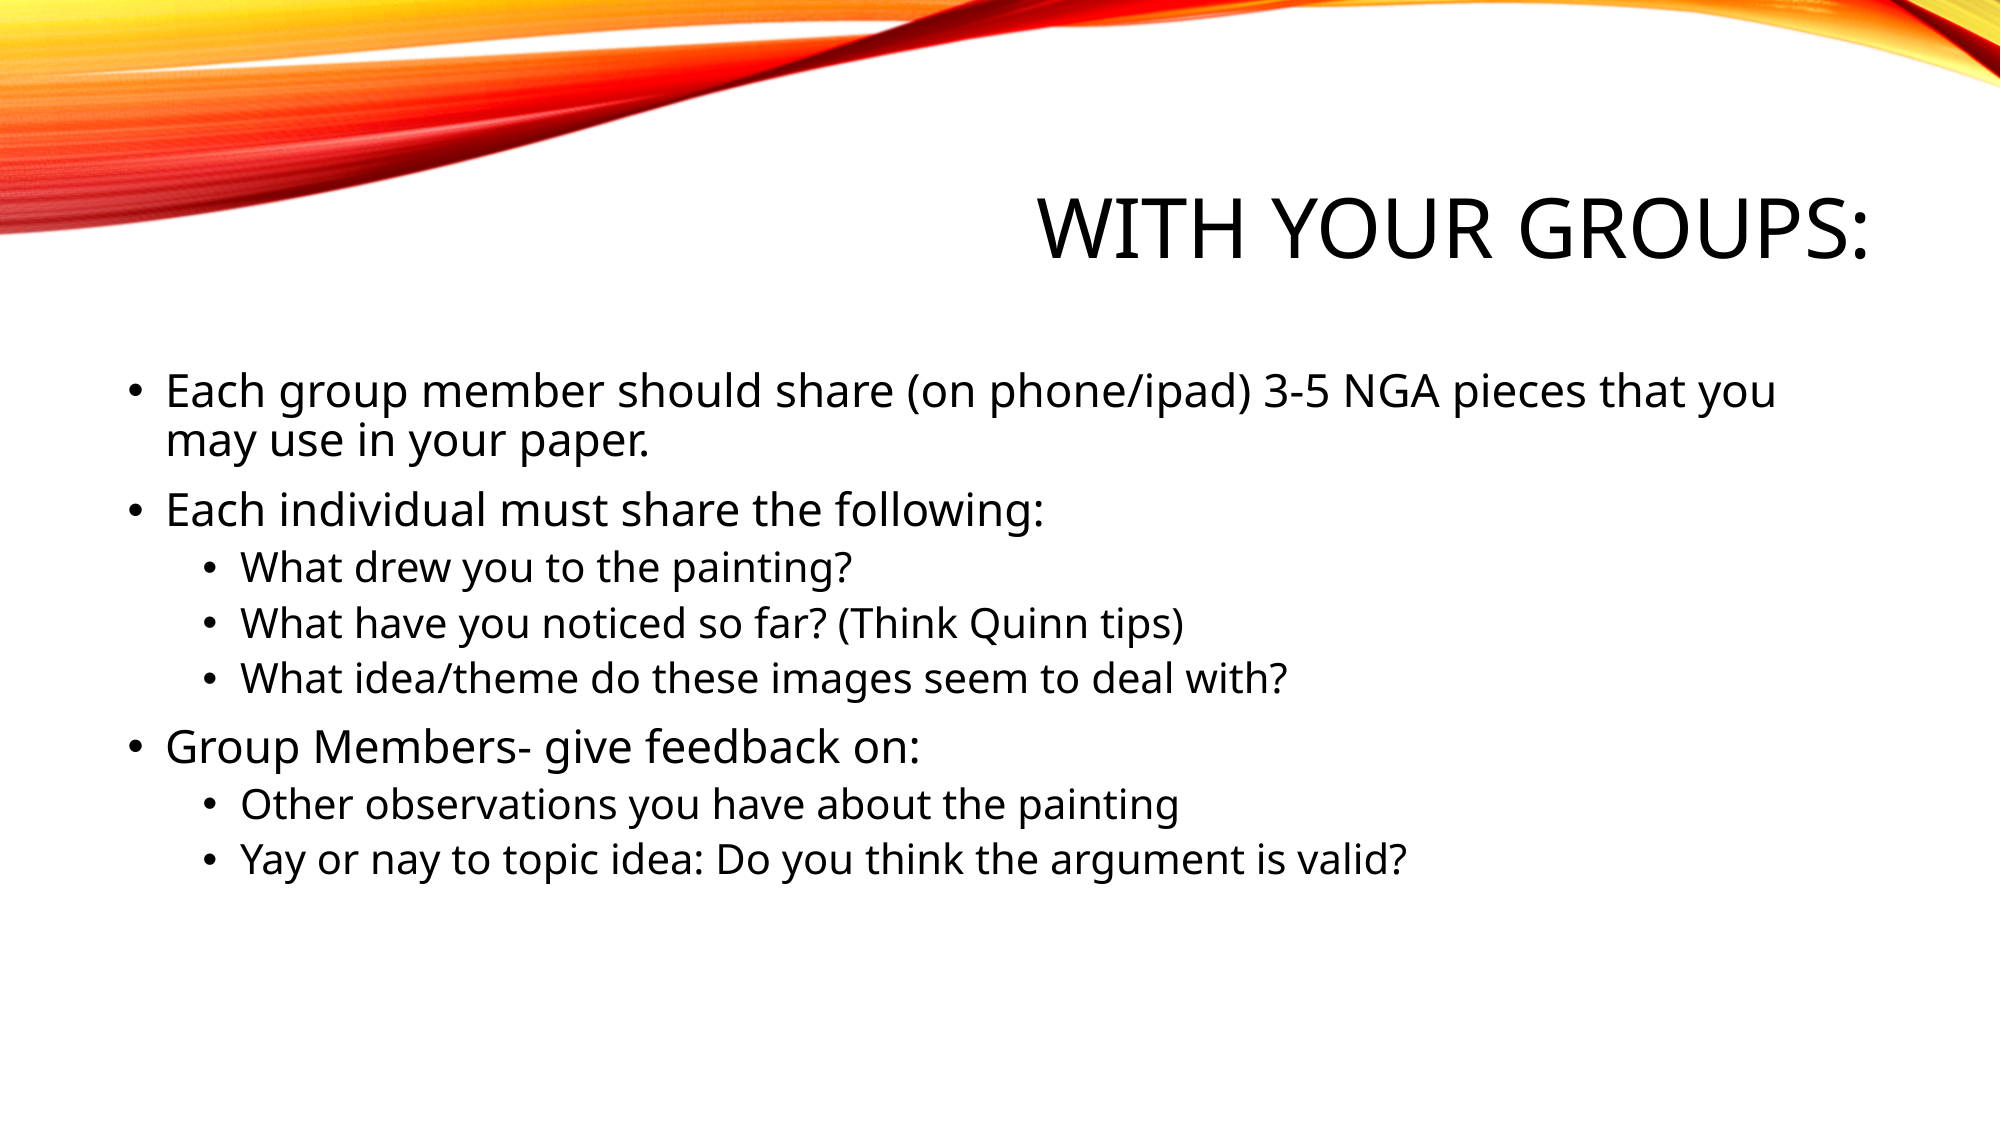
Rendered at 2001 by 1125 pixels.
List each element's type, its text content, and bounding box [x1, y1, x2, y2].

title With your groups: [474, 125, 1888, 338]
picture [0, 0, 2000, 237]
list Each group member should share (on phone/ipad) 3-5 NGA pieces that you may use in your paper. Each individual must share the following: What drew you to the painting? What have you noticed so far? (Think Quinn tips) What idea/theme do these images seem to deal with? Group Members- give feedback on: Other observations you have about the painting Yay or nay to topic idea: Do you think the argument is valid? [112, 360, 1888, 1021]
